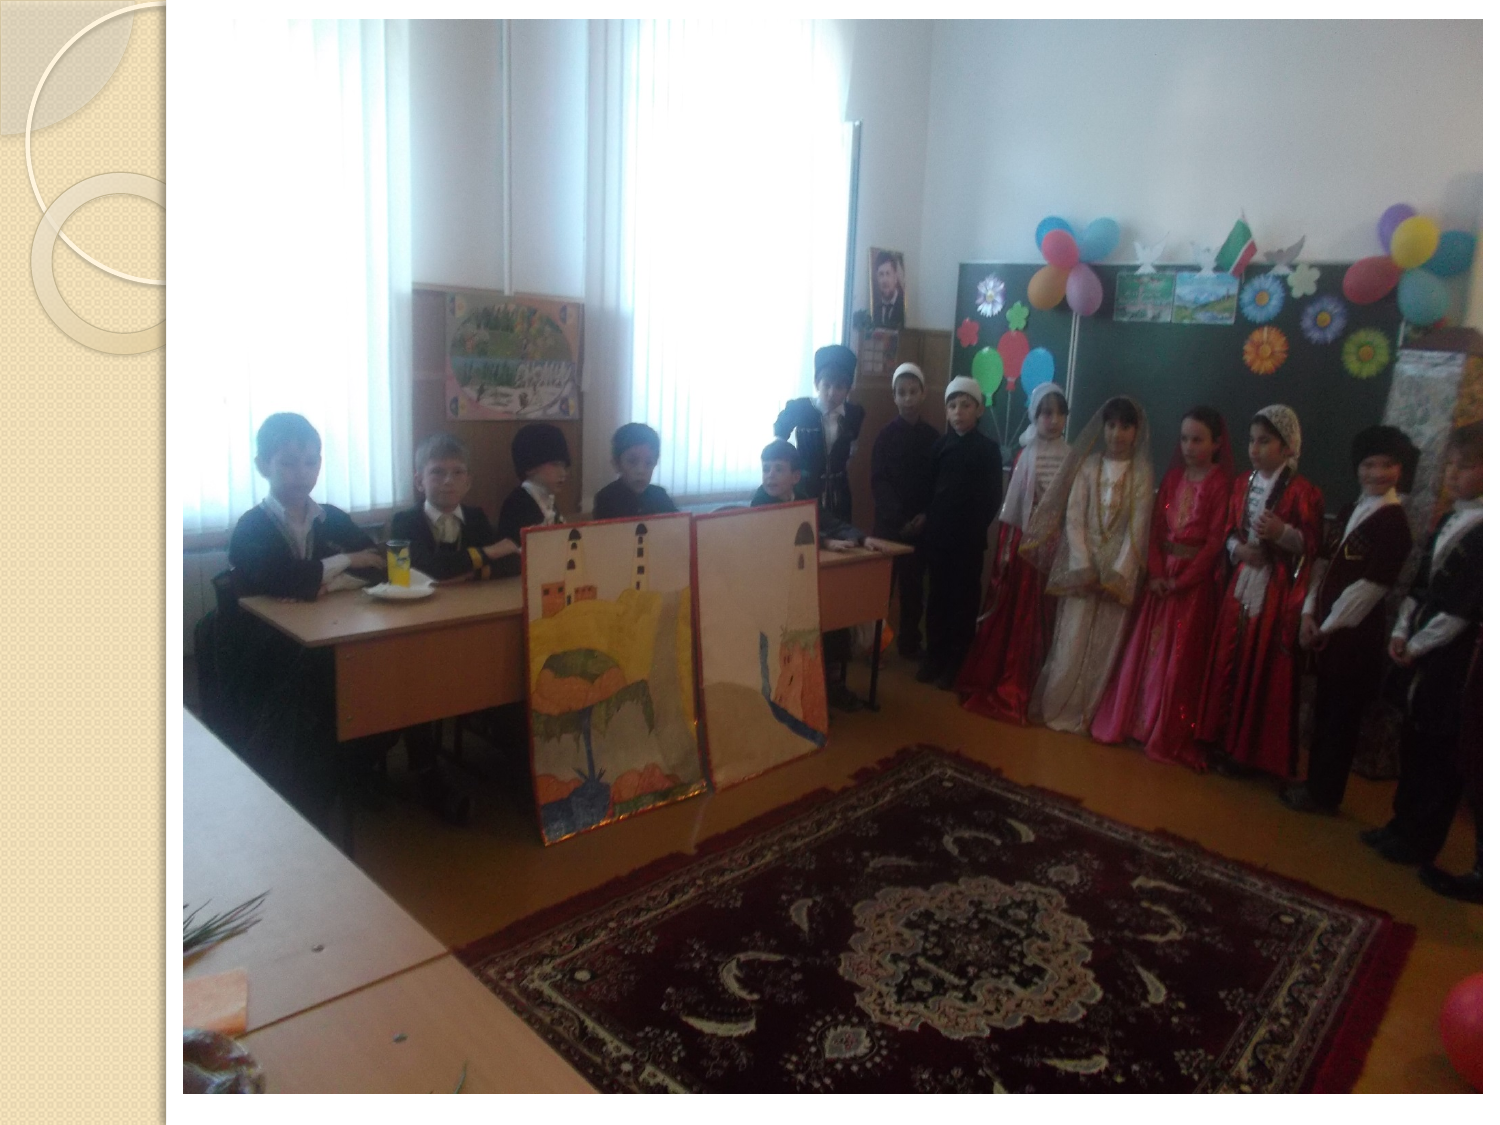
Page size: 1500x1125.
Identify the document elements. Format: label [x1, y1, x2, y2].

list [182, 18, 1483, 1095]
